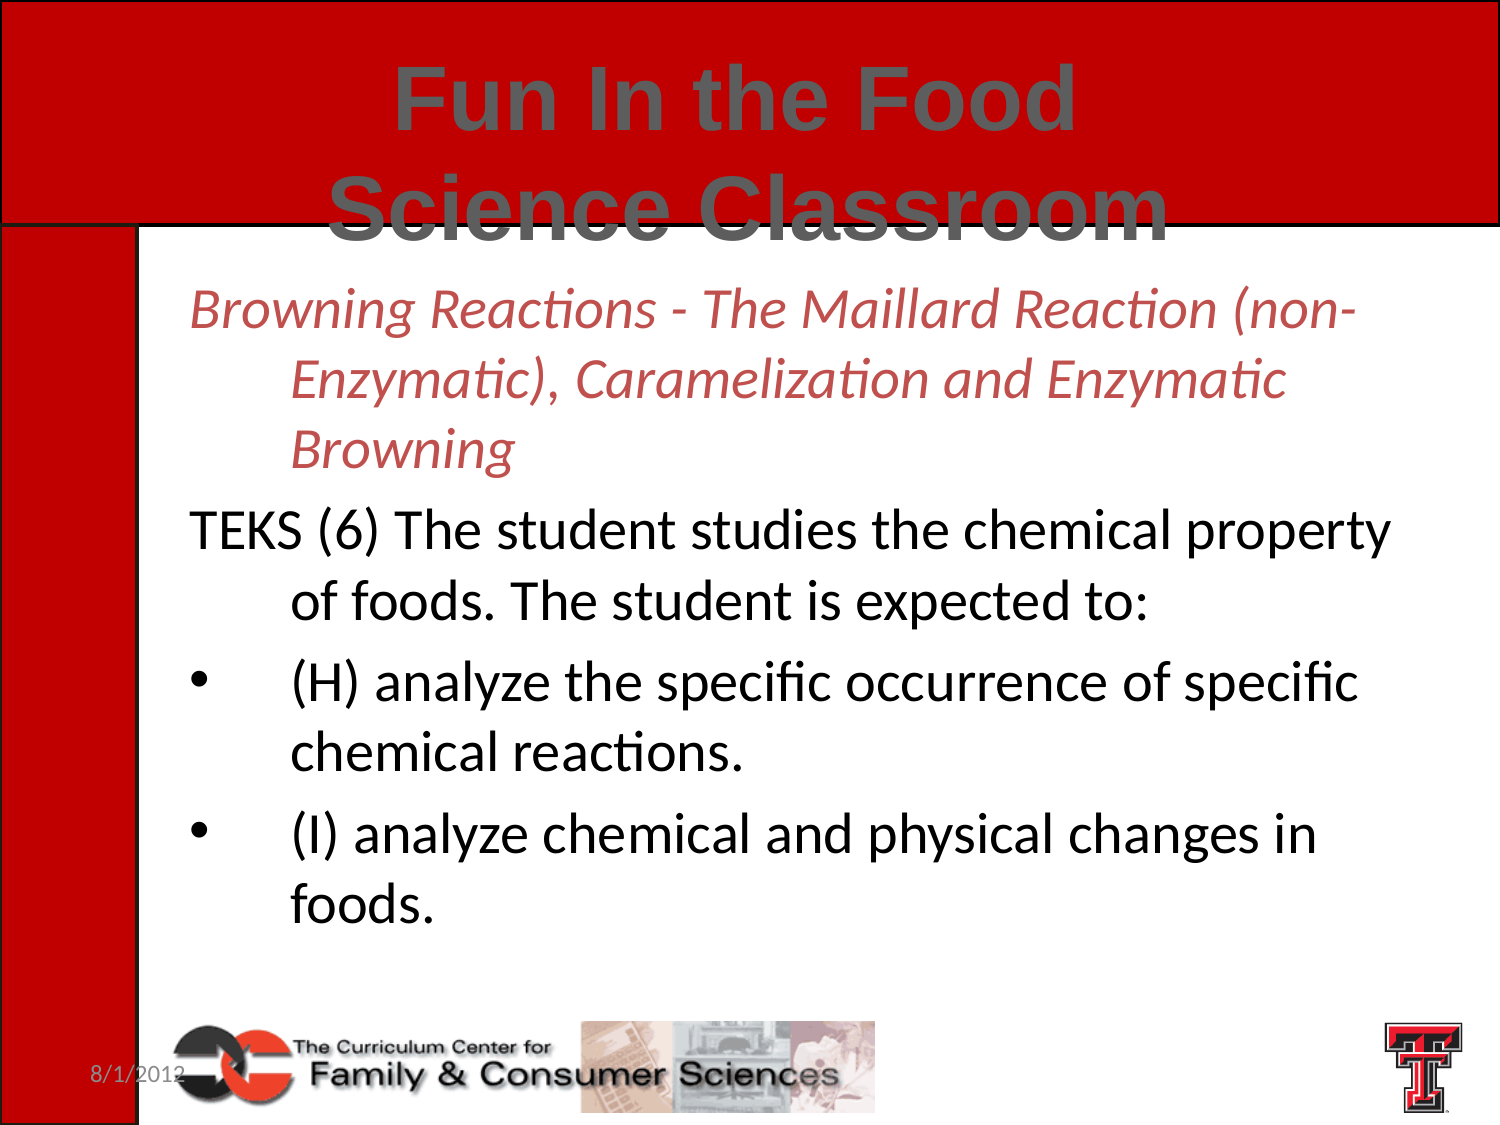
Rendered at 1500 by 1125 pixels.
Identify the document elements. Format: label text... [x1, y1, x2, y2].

title Fun In the Food Science Classroom [264, 81, 1235, 217]
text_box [362, 237, 1363, 905]
text_box [0, 0, 1500, 227]
picture [1374, 1014, 1477, 1125]
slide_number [75, 1042, 157, 1103]
picture [162, 1021, 876, 1113]
text_box [0, 223, 139, 1125]
list Browning Reactions - The Maillard Reaction (non-Enzymatic), Caramelization and Enzymatic Browning TEKS (6) The student studies the chemical property of foods. The student is expected to: (H) analyze the specific occurrence of specific chemical reactions. (I) analyze chemical and physical changes in foods. [174, 262, 1426, 1006]
